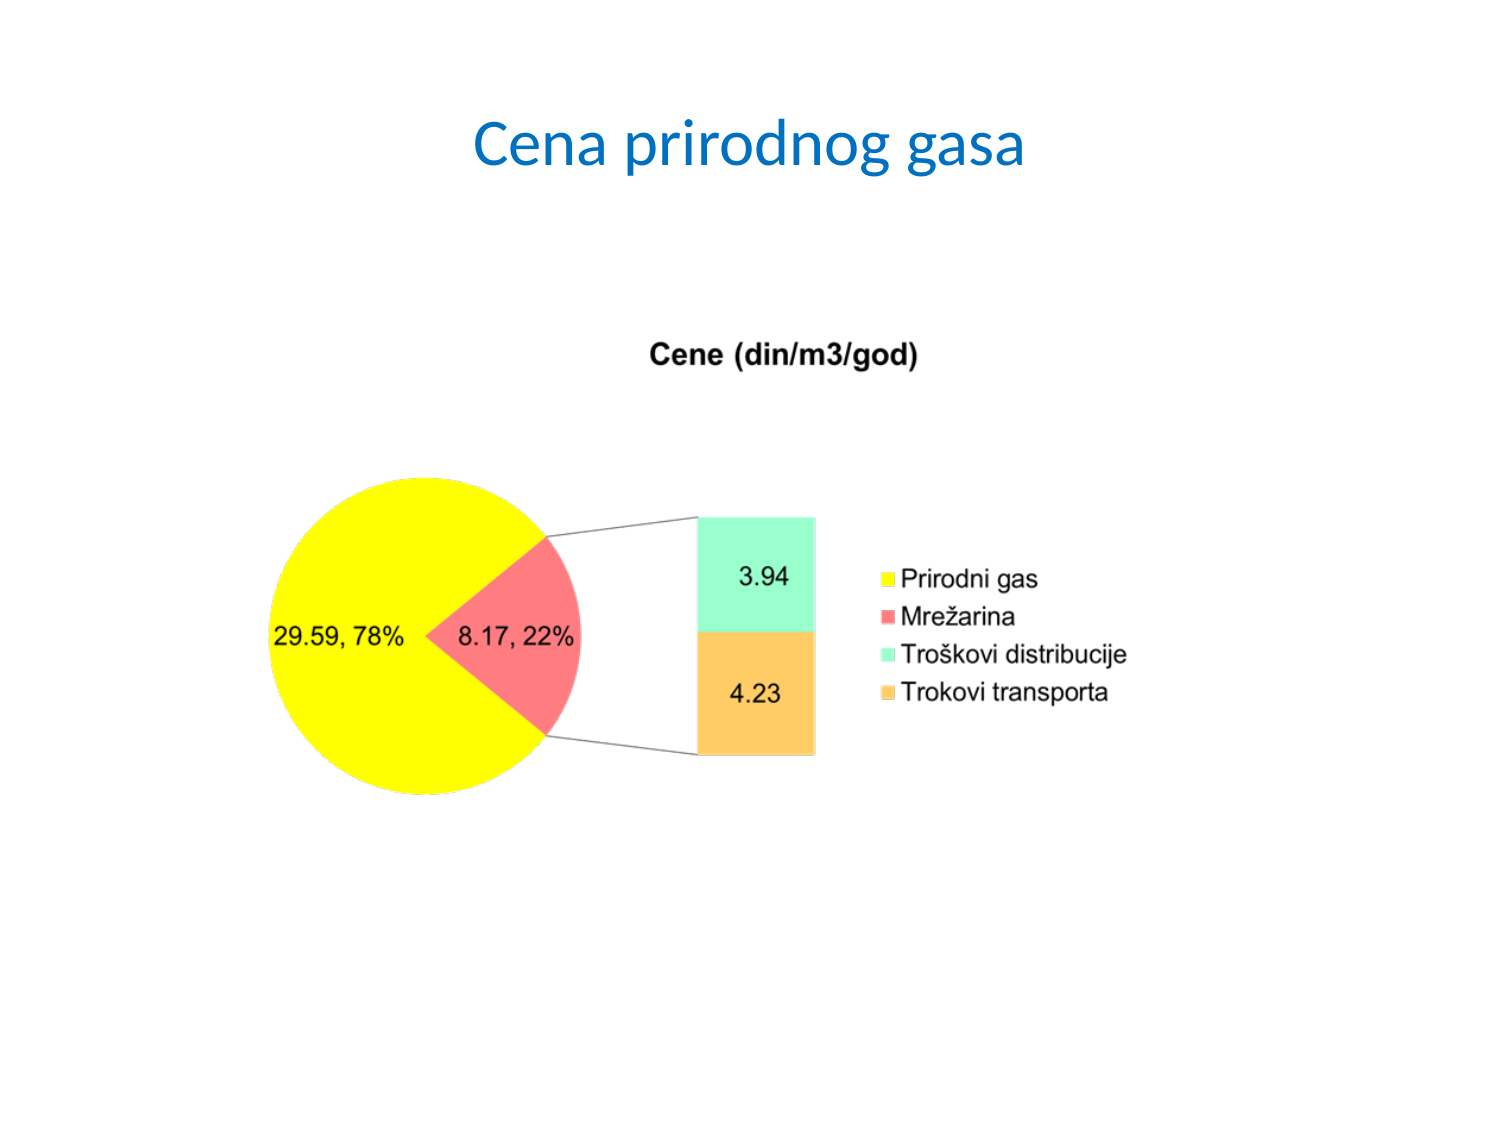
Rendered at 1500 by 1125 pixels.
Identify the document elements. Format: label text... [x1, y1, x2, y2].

picture [212, 333, 1142, 853]
text_box Cena prirodnog gasa [75, 45, 1425, 233]
